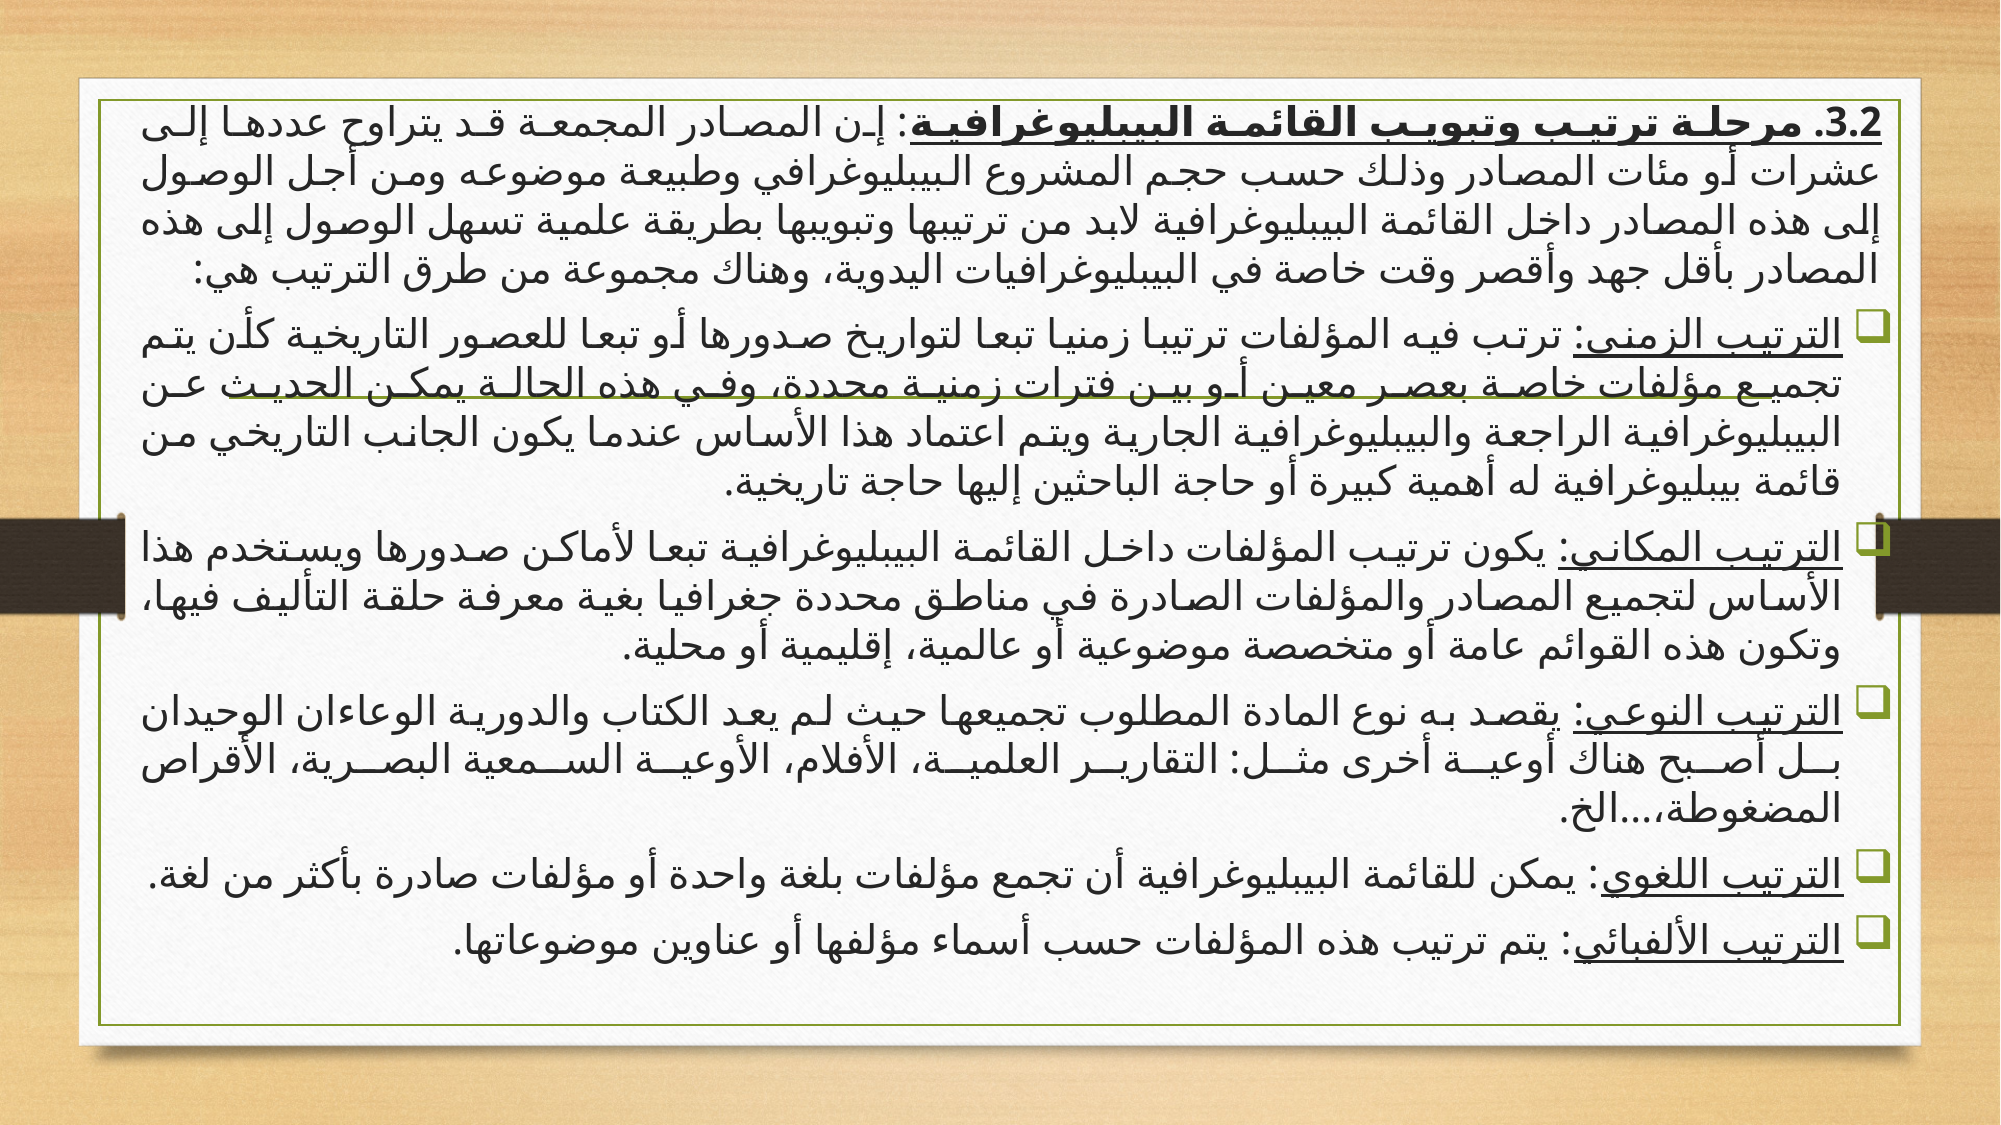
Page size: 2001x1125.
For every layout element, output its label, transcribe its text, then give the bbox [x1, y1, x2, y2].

picture [0, 0, 2001, 1125]
list 3.2. مرحلة ترتيب وتبويب القائمة البيبليوغرافية: إن المصادر المجمعة قد يتراوح عددها إلى عشرات أو مئات المصادر وذلك حسب حجم المشروع البيبليوغرافي وطبيعة موضوعه ومن أجل الوصول إلى هذه المصادر داخل القائمة البيبليوغرافية لابد من ترتيبها وتبويبها بطريقة علمية تسهل الوصول إلى هذه المصادر بأقل جهد وأقصر وقت خاصة في البيبليوغرافيات اليدوية، وهناك مجموعة من طرق الترتيب هي: الترتيب الزمني: ترتب فيه المؤلفات ترتيبا زمنيا تبعا لتواريخ صدورها أو تبعا للعصور التاريخية كأن يتم تجميع مؤلفات خاصة بعصر معين أو بين فترات زمنية محددة، وفي هذه الحالة يمكن الحديث عن البيبليوغرافية الراجعة والبيبليوغرافية الجارية ويتم اعتماد هذا الأساس عندما يكون الجانب التاريخي من قائمة بيبليوغرافية له أهمية كبيرة أو حاجة الباحثين إليها حاجة تاريخية. الترتيب المكاني: يكون ترتيب المؤلفات داخل القائمة البيبليوغرافية تبعا لأماكن صدورها ويستخدم هذا الأساس لتجميع المصادر والمؤلفات الصادرة في مناطق محددة جغرافيا بغية معرفة حلقة التأليف فيها، وتكون هذه القوائم عامة أو متخصصة موضوعية أو عالمية، إقليمية أو محلية. الترتيب النوعي: يقصد به نوع المادة المطلوب تجميعها حيث لم يعد الكتاب والدورية الوعاءان الوحيدان بل أصبح هناك أوعية أخرى مثل: التقارير العلمية، الأفلام، الأوعية السمعية البصرية، الأقراص المضغوطة،...الخ. الترتيب اللغوي: يمكن للقائمة البيبليوغرافية أن تجمع مؤلفات بلغة واحدة أو مؤلفات صادرة بأكثر من لغة. الترتيب الألفبائي: يتم ترتيب هذه المؤلفات حسب أسماء مؤلفها أو عناوين موضوعاتها. [125, 88, 1897, 1024]
